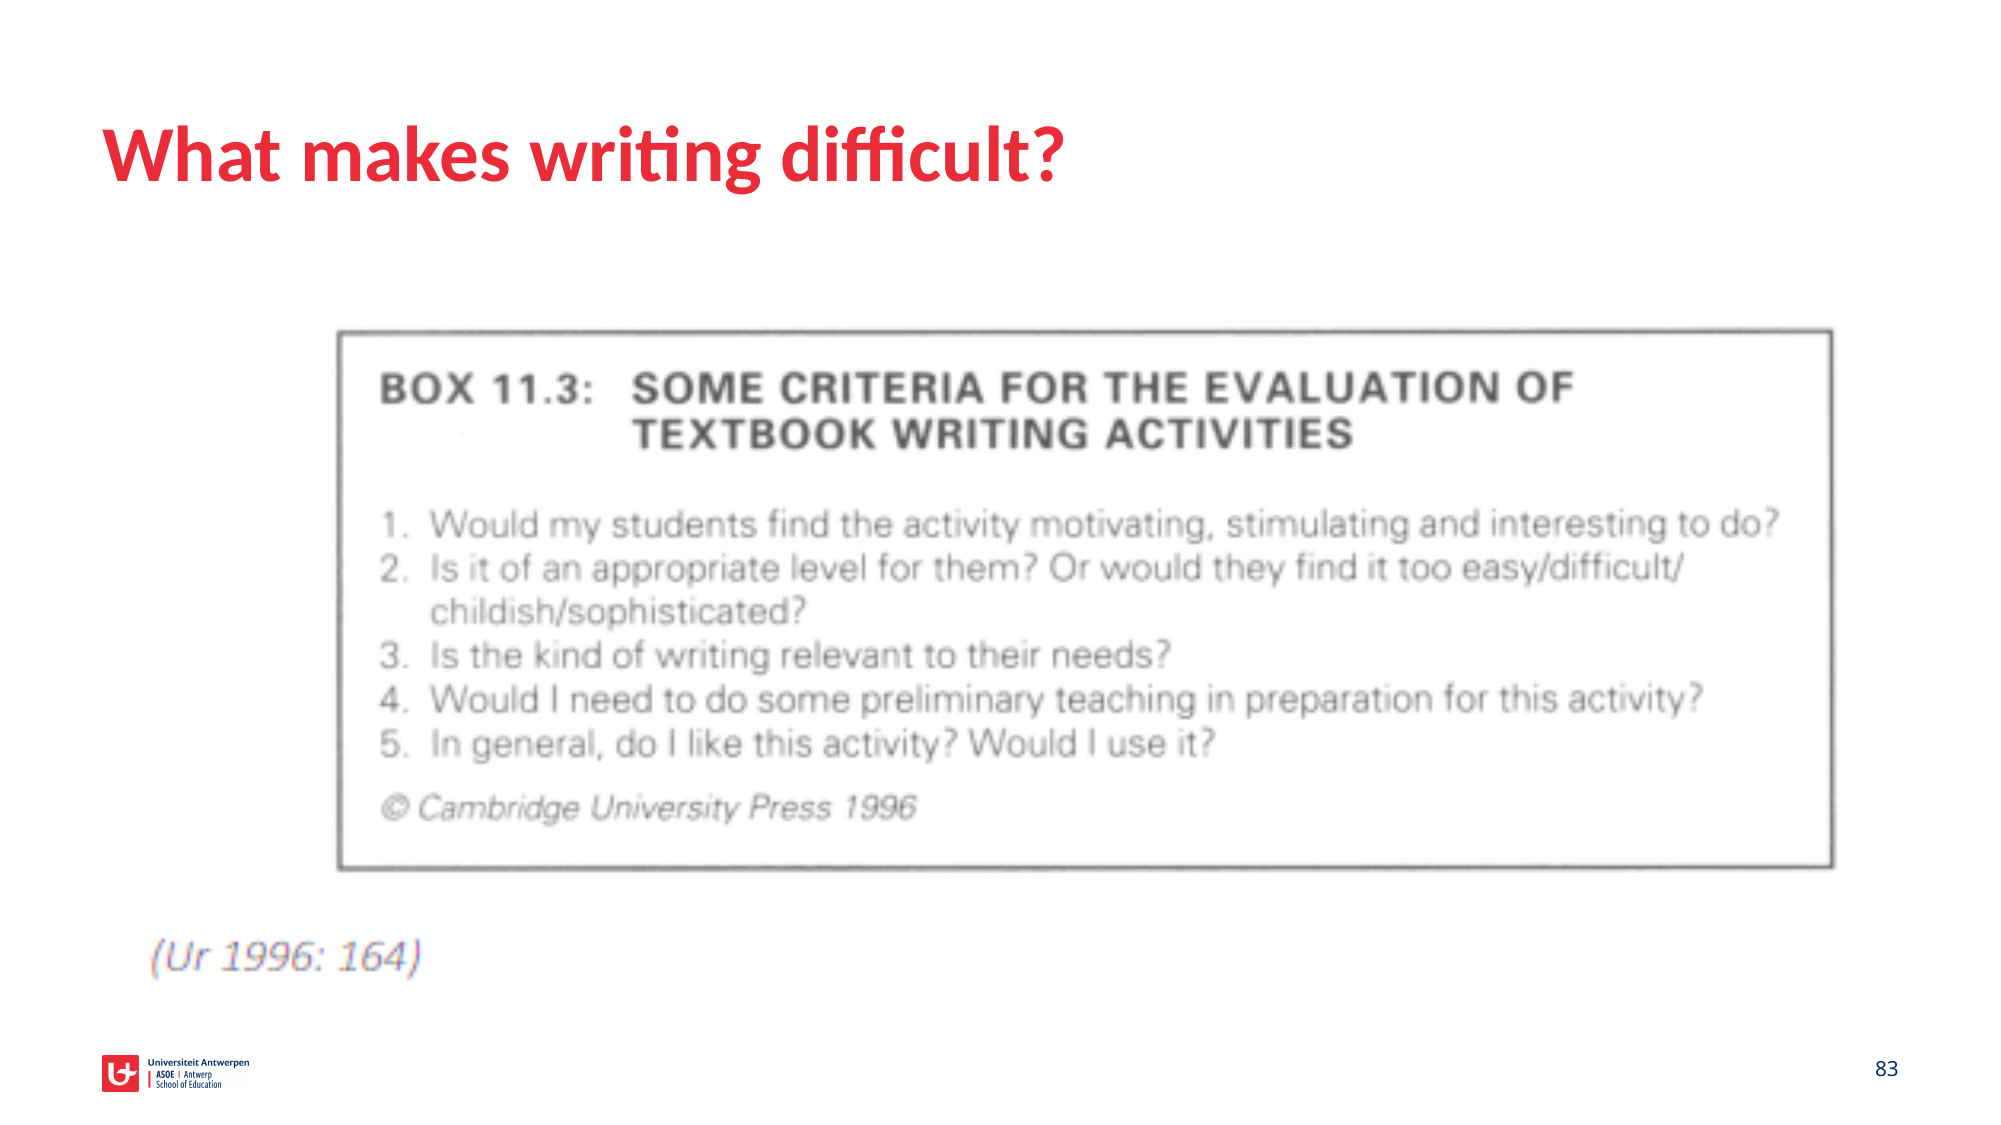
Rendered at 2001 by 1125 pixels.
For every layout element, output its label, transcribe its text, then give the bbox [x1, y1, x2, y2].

slide_number 83 [1463, 1039, 1914, 1100]
title What makes writing difficult? [102, 101, 1898, 232]
picture [102, 290, 1898, 992]
picture [102, 1055, 249, 1092]
